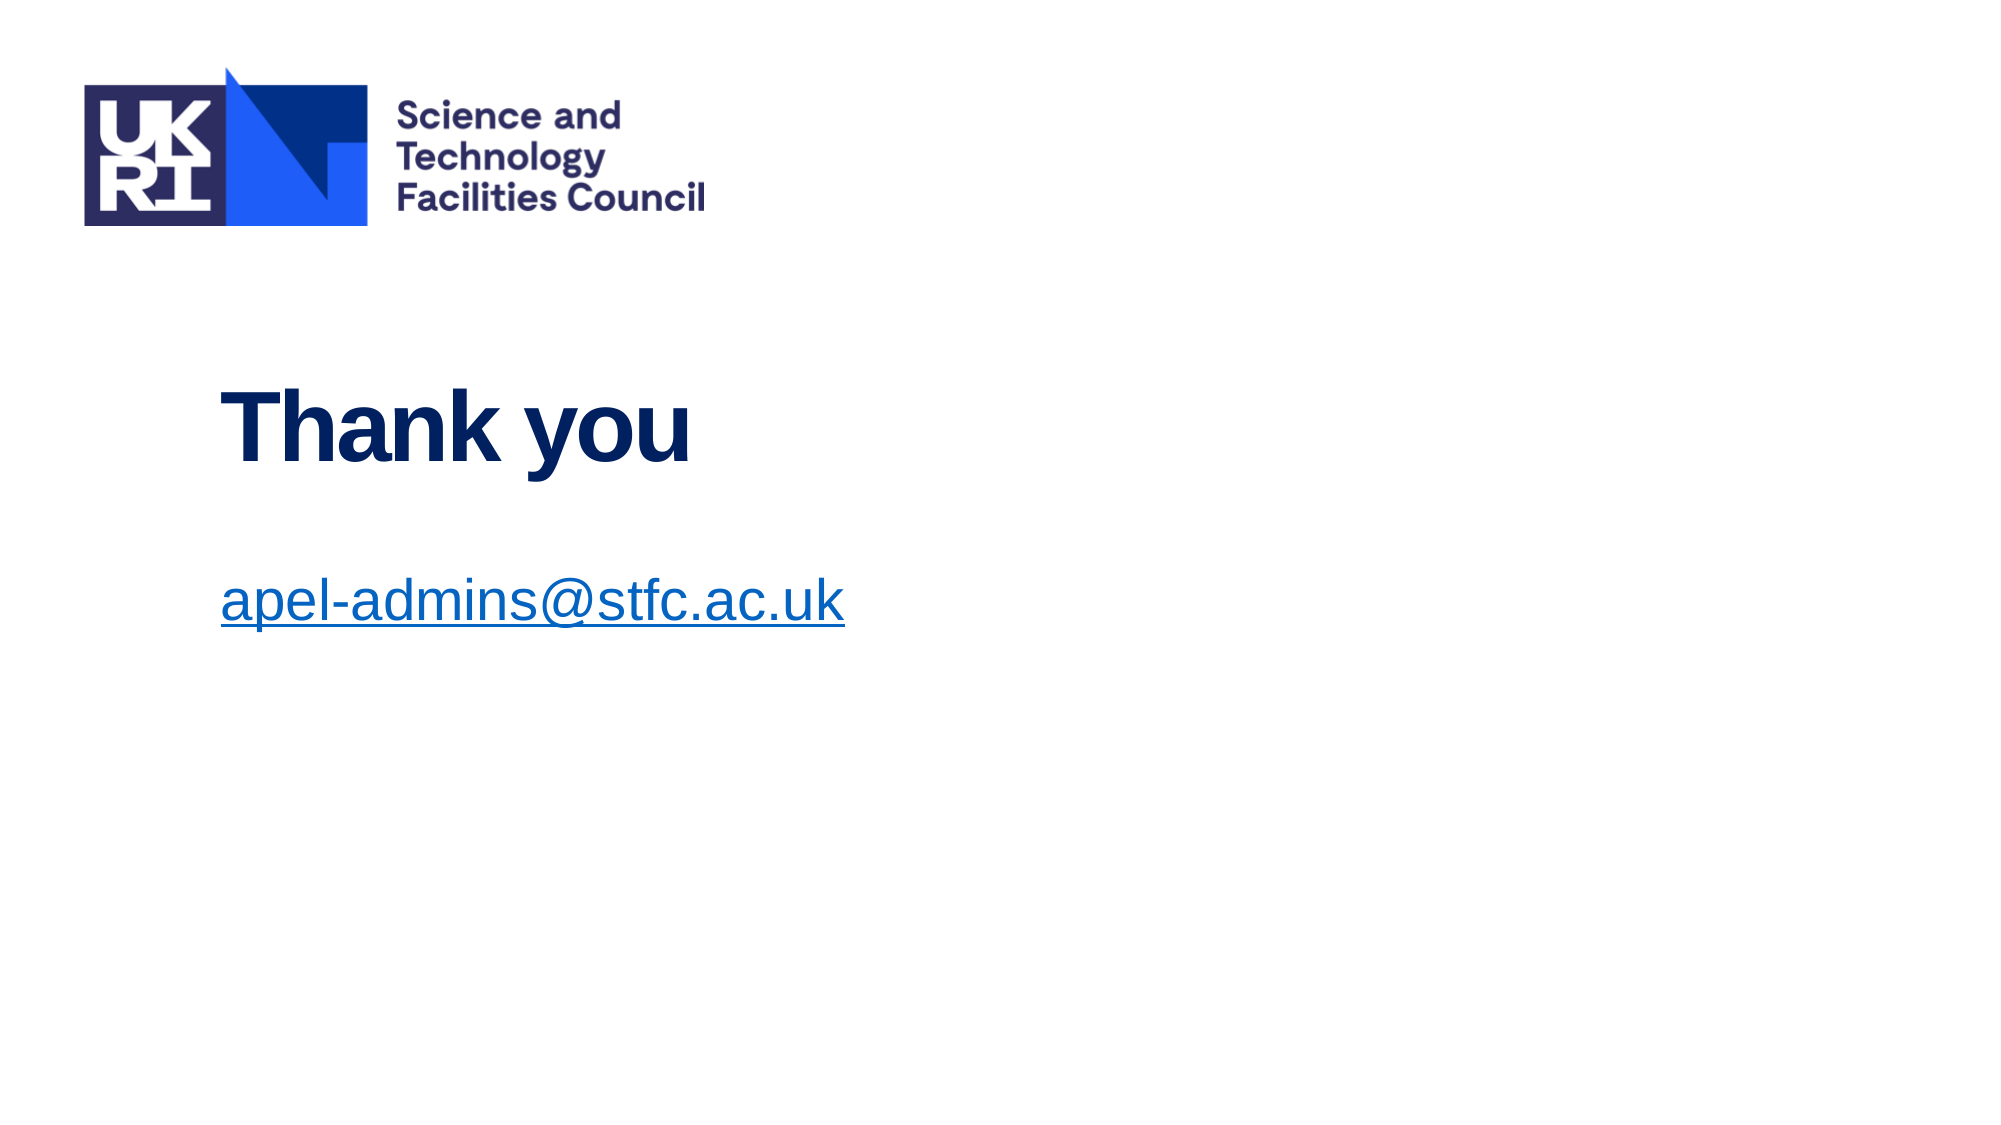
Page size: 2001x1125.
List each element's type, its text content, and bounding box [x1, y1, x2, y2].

picture [84, 67, 704, 226]
text_box Thank you [205, 354, 955, 490]
list apel-admins@stfc.ac.uk [205, 562, 1237, 1014]
